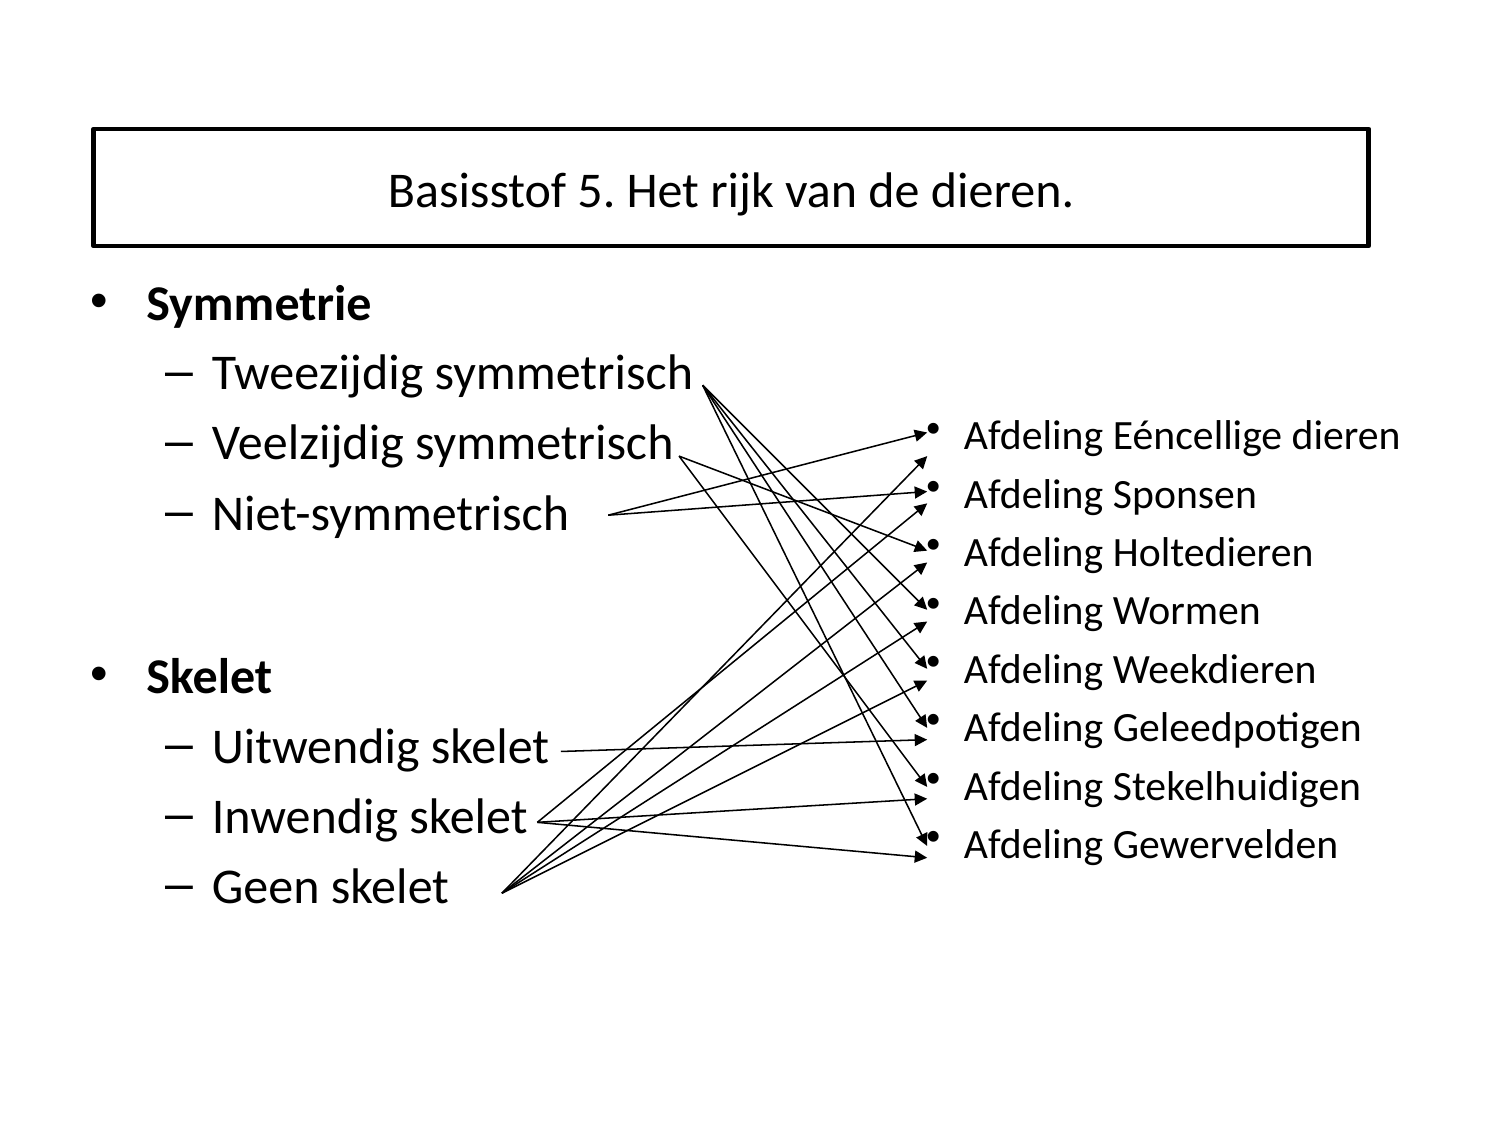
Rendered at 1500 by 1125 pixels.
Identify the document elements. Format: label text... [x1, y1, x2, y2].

text_box [893, 733, 928, 747]
text_box [705, 387, 928, 610]
text_box [861, 456, 928, 525]
text_box [846, 678, 928, 787]
text_box [702, 385, 928, 846]
text_box [903, 621, 928, 638]
text_box [888, 503, 928, 535]
text_box [905, 793, 928, 806]
text_box [833, 514, 928, 552]
text_box Basisstof 5. Het rijk van de dieren. [93, 128, 1369, 246]
text_box [901, 562, 928, 583]
text_box [904, 680, 928, 692]
text_box [891, 486, 928, 499]
text_box [787, 429, 928, 469]
text_box Afdeling Eéncellige dieren Afdeling Sponsen Afdeling Holtedieren Afdeling Wormen Afdeling Weekdieren Afdeling Geleedpotigen Afdeling Stekelhuidigen Afdeling Gewervelden [761, 262, 1500, 1005]
text_box [706, 390, 928, 728]
text_box [706, 389, 928, 669]
list Symmetrie Tweezijdig symmetrisch Veelzijdig symmetrisch Niet-symmetrisch Skelet Uitwendig skelet Inwendig skelet Geen skelet [75, 262, 1471, 1125]
text_box [537, 822, 928, 863]
